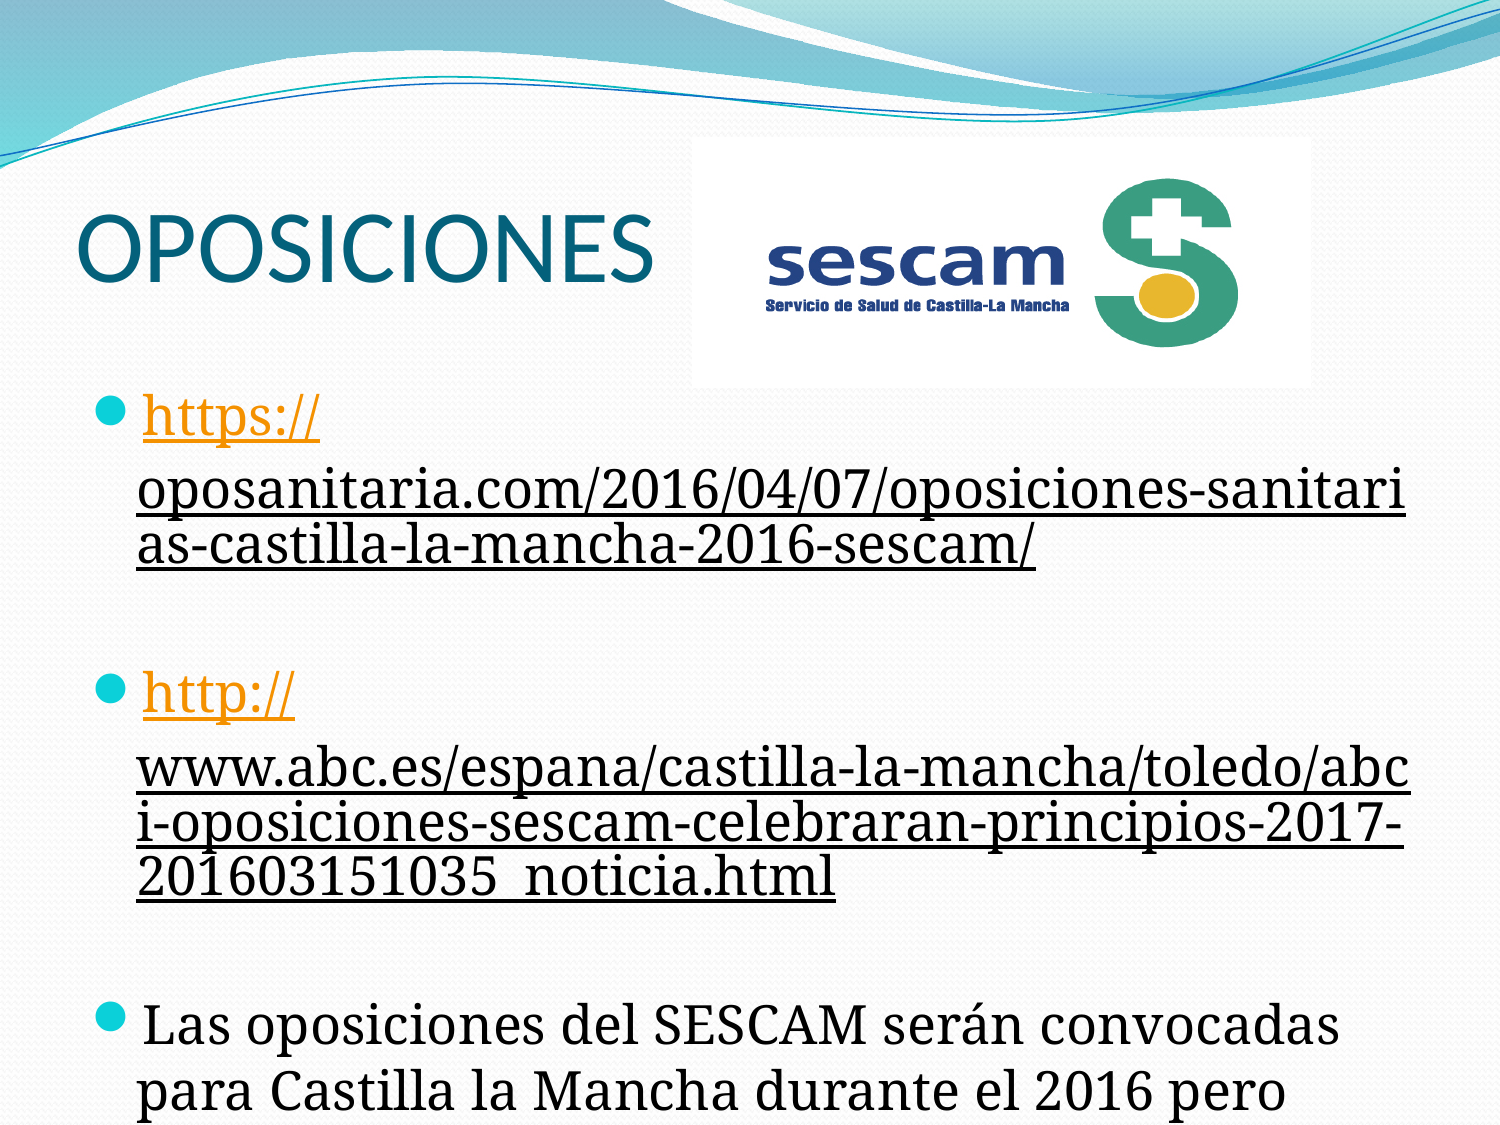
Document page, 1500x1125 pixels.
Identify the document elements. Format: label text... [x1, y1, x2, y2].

title OPOSICIONES [75, 115, 1425, 303]
picture [692, 136, 1311, 388]
list https://oposanitaria.com/2016/04/07/oposiciones-sanitarias-castilla-la-mancha-2016-sescam/ http://www.abc.es/espana/castilla-la-mancha/toledo/abci-oposiciones-sescam-celebraran-principios-2017-201603151035_noticia.html Las oposiciones del SESCAM serán convocadas para Castilla la Mancha durante el 2016 pero todavía están en proceso de ser convocadas aunque si se sabe que serán para principio del año 2017. [76, 373, 1427, 1094]
